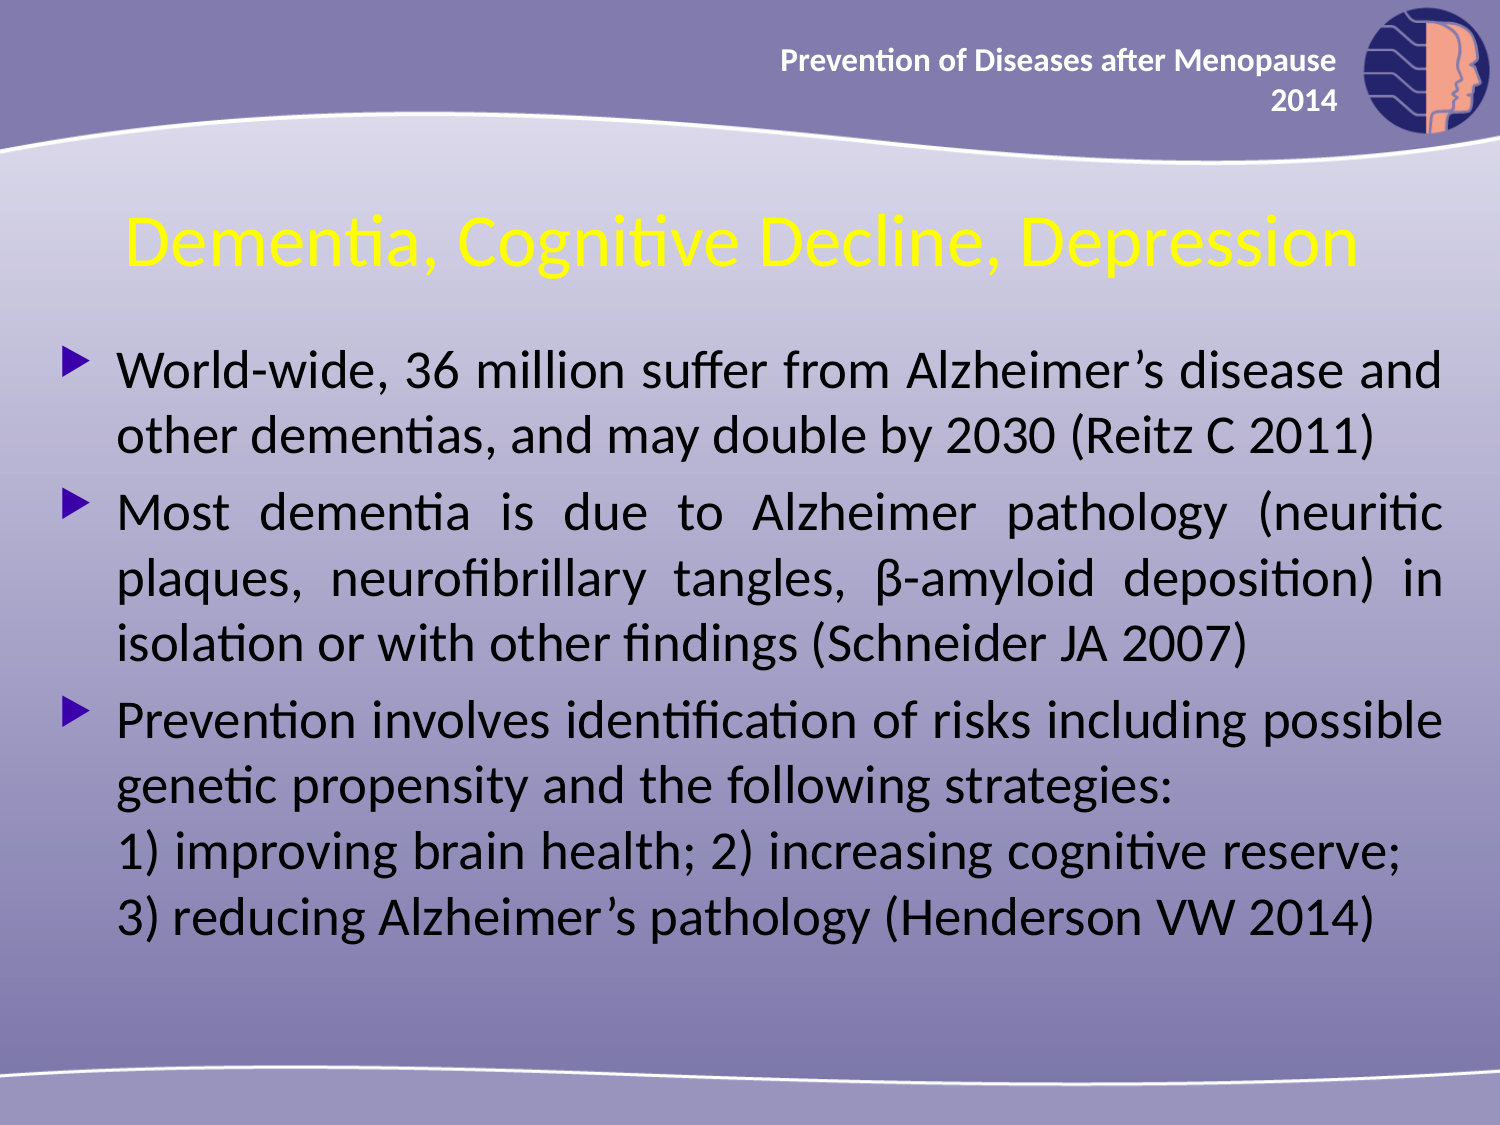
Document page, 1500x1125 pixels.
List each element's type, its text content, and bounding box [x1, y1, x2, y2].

text_box Prevention of Diseases after Menopause 2014 [750, 30, 1353, 126]
text_box Dementia, Cognitive Decline, Depression [44, 184, 1459, 301]
picture [0, 0, 1500, 1125]
text_box World-wide, 36 million suffer from Alzheimer’s disease and other dementias, and may double by 2030 (Reitz C 2011) Most dementia is due to Alzheimer pathology (neuritic plaques, neurofibrillary tangles, β-amyloid deposition) in isolation or with other findings (Schneider JA 2007) Prevention involves identification of risks including possible genetic propensity and the following strategies: 1) improving brain health; 2) increasing cognitive reserve; 3) reducing Alzheimer’s pathology (Henderson VW 2014) [44, 326, 1459, 988]
